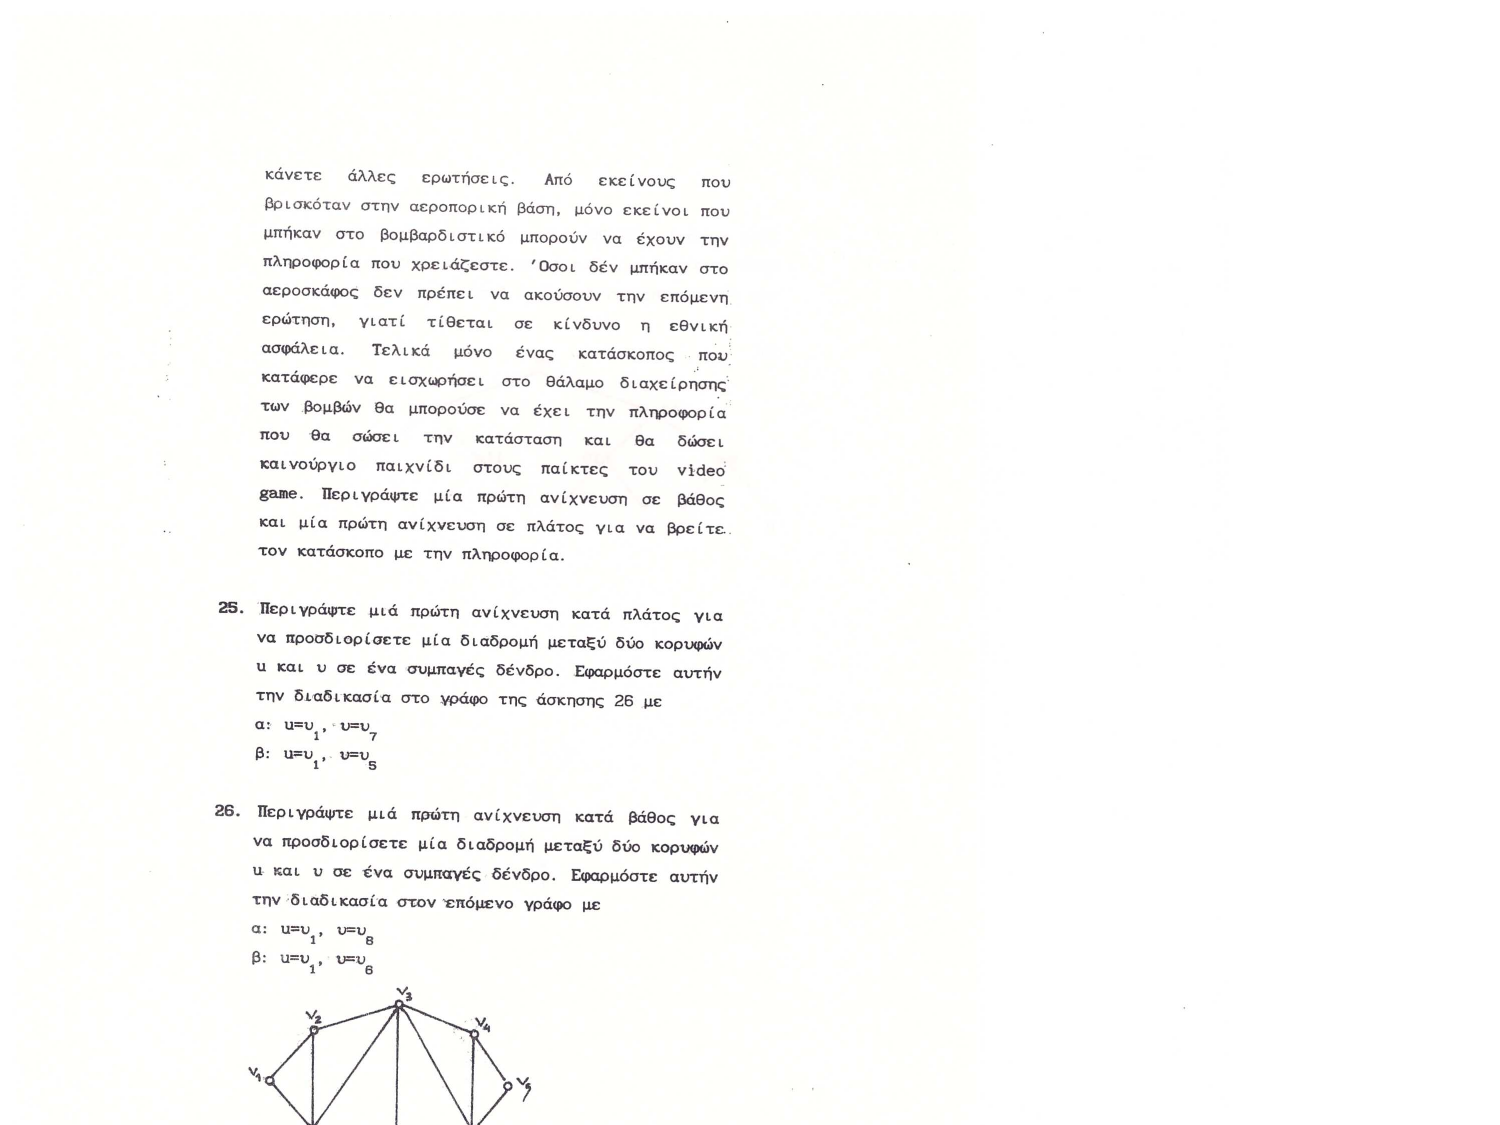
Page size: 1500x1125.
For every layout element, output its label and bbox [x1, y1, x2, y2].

picture [0, 0, 1241, 1125]
